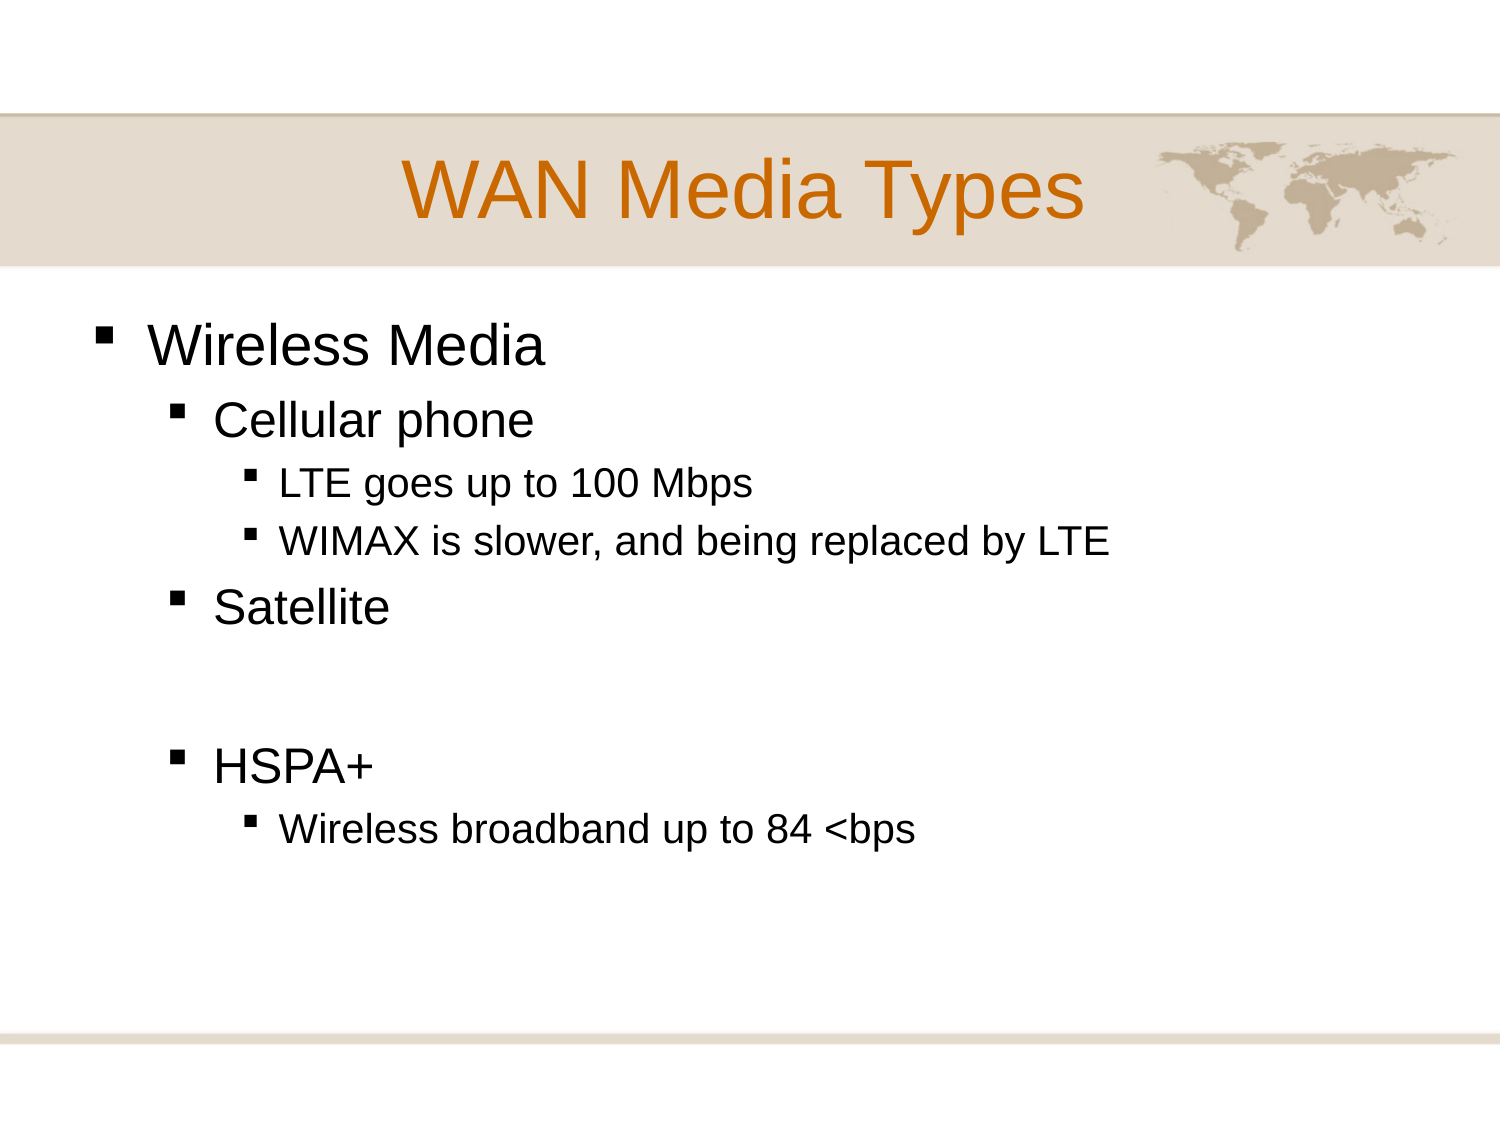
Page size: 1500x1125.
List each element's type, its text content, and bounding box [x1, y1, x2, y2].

picture [0, 0, 1500, 1125]
title WAN Media Types [68, 137, 1419, 233]
list Wireless Media Cellular phone LTE goes up to 100 Mbps WIMAX is slower, and being replaced by LTE Satellite HSPA+ Wireless broadband up to 84 <bps [76, 299, 1427, 963]
